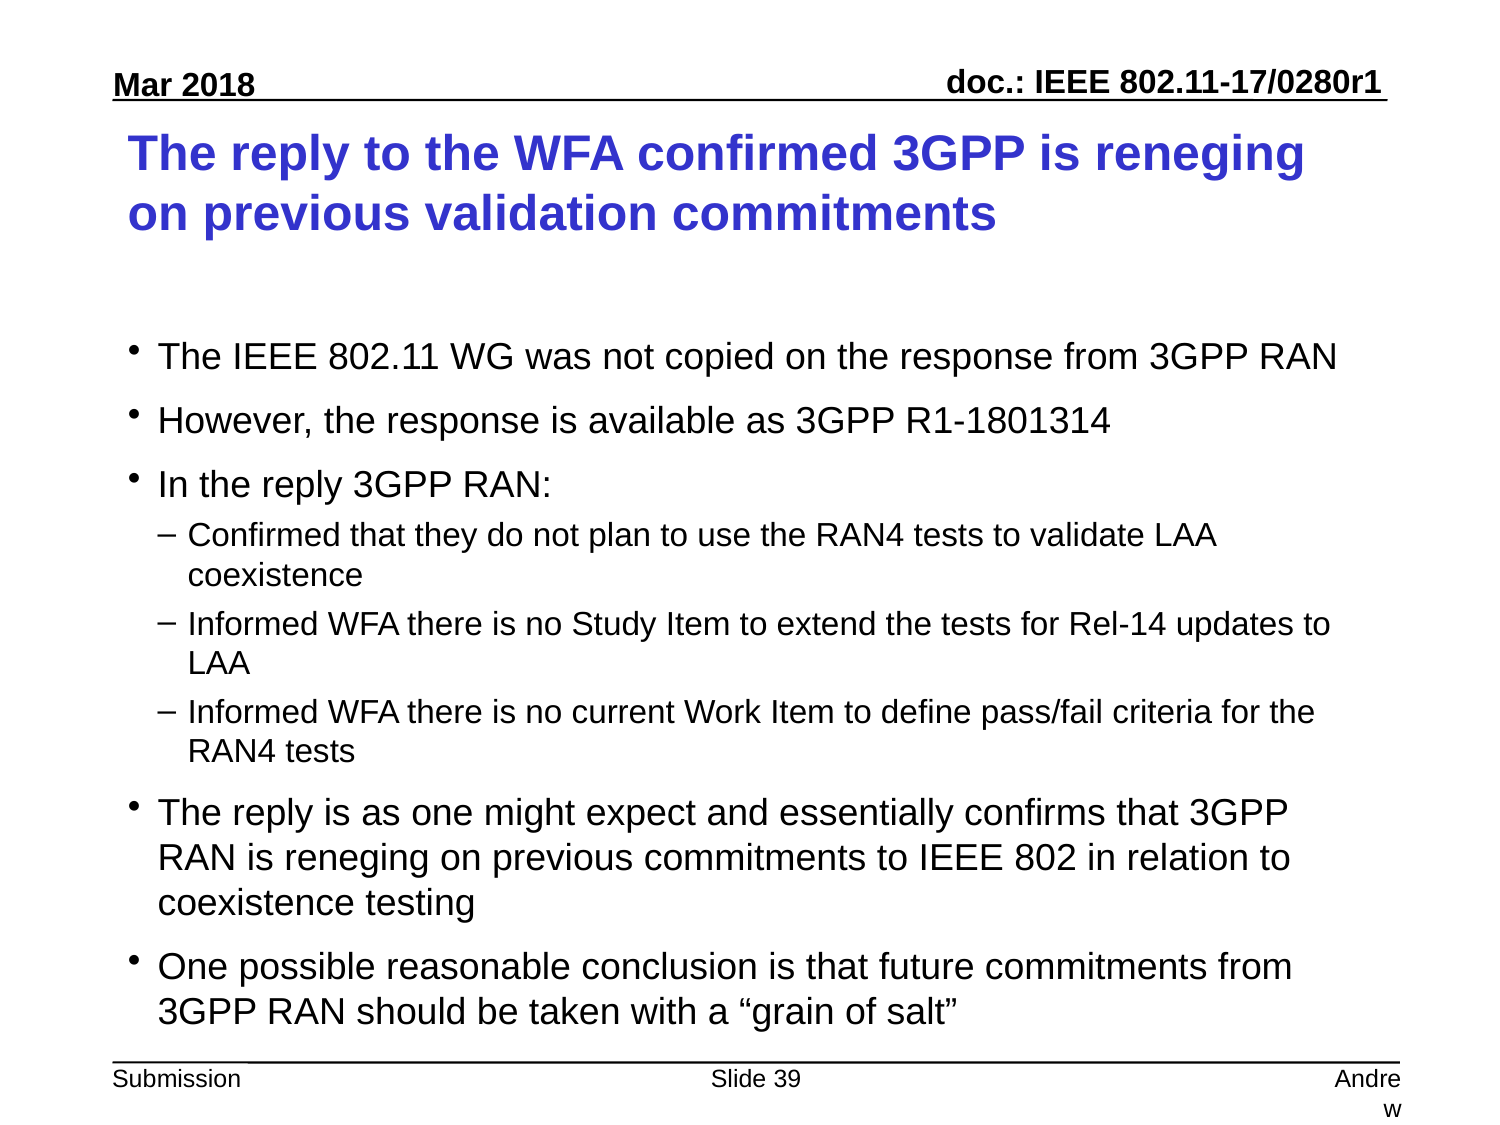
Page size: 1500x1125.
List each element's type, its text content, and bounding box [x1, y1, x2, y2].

footer Andrew Myles, Cisco [1320, 1061, 1402, 1093]
title The reply to the WFA confirmed 3GPP is reneging on previous validation commitments [112, 112, 1388, 288]
list The IEEE 802.11 WG was not copied on the response from 3GPP RAN However, the response is available as 3GPP R1-1801314 In the reply 3GPP RAN: Confirmed that they do not plan to use the RAN4 tests to validate LAA coexistence Informed WFA there is no Study Item to extend the tests for Rel-14 updates to LAA Informed WFA there is no current Work Item to define pass/fail criteria for the RAN4 tests The reply is as one might expect and essentially confirms that 3GPP RAN is reneging on previous commitments to IEEE 802 in relation to coexistence testing One possible reasonable conclusion is that future commitments from 3GPP RAN should be taken with a “grain of salt” [112, 324, 1388, 1000]
slide_number Slide 39 [709, 1061, 803, 1093]
